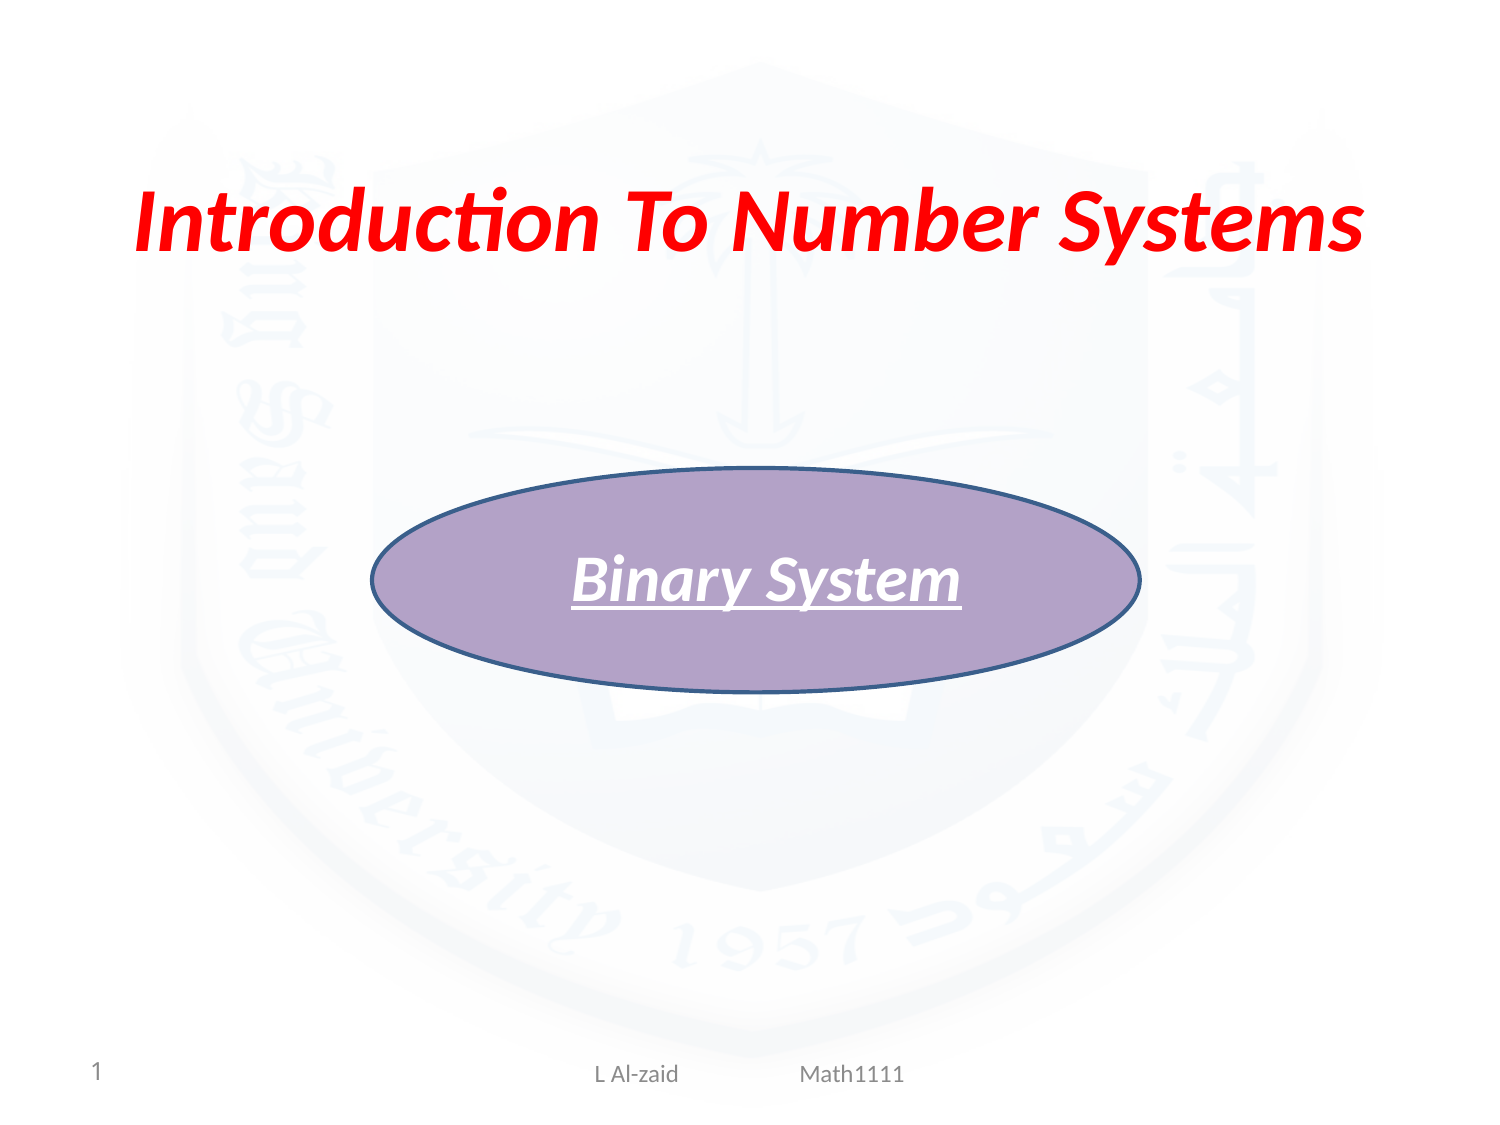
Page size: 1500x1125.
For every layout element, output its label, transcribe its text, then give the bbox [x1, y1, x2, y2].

footer L Al-zaid Math1111 [512, 1042, 988, 1103]
slide_number 1 [75, 1042, 425, 1103]
subtitle Binary System [242, 527, 1293, 815]
title Introduction To Number Systems [112, 149, 1388, 391]
text_box [413, 465, 1099, 527]
